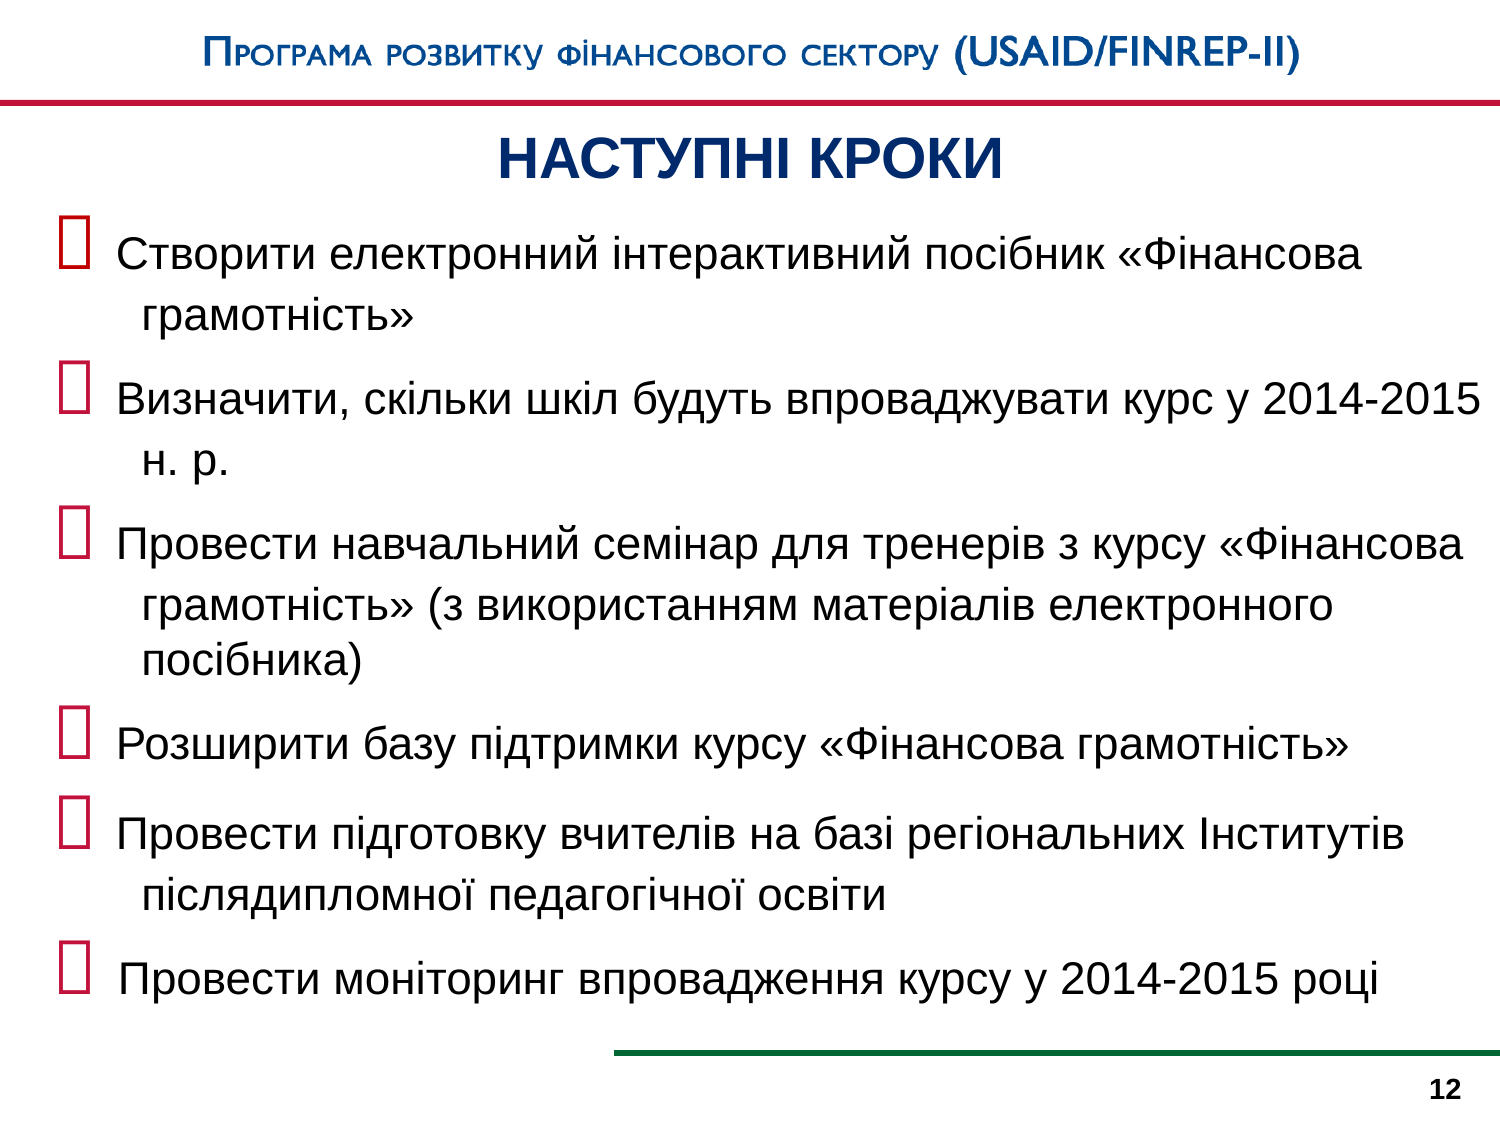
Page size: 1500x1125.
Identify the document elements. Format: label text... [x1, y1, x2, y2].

slide_number 12 [1399, 1062, 1477, 1113]
text_box НАСТУПНІ КРОКИ [0, 112, 1500, 200]
text_box  Створити електронний інтерактивний посібник «Фінансова грамотність»  Визначити, скільки шкіл будуть впроваджувати курс у 2014-2015 н. р.  Провести навчальний семінар для тренерів з курсу «Фінансова грамотність» (з використанням матеріалів електронного посібника)  Розширити базу підтримки курсу «Фінансова грамотність»  Провести підготовку вчителів на базі регіональних Інститутів післядипломної педагогічної освіти  Провести моніторинг впровадження курсу у 2014-2015 році [37, 187, 1500, 1013]
picture [160, 29, 1340, 75]
